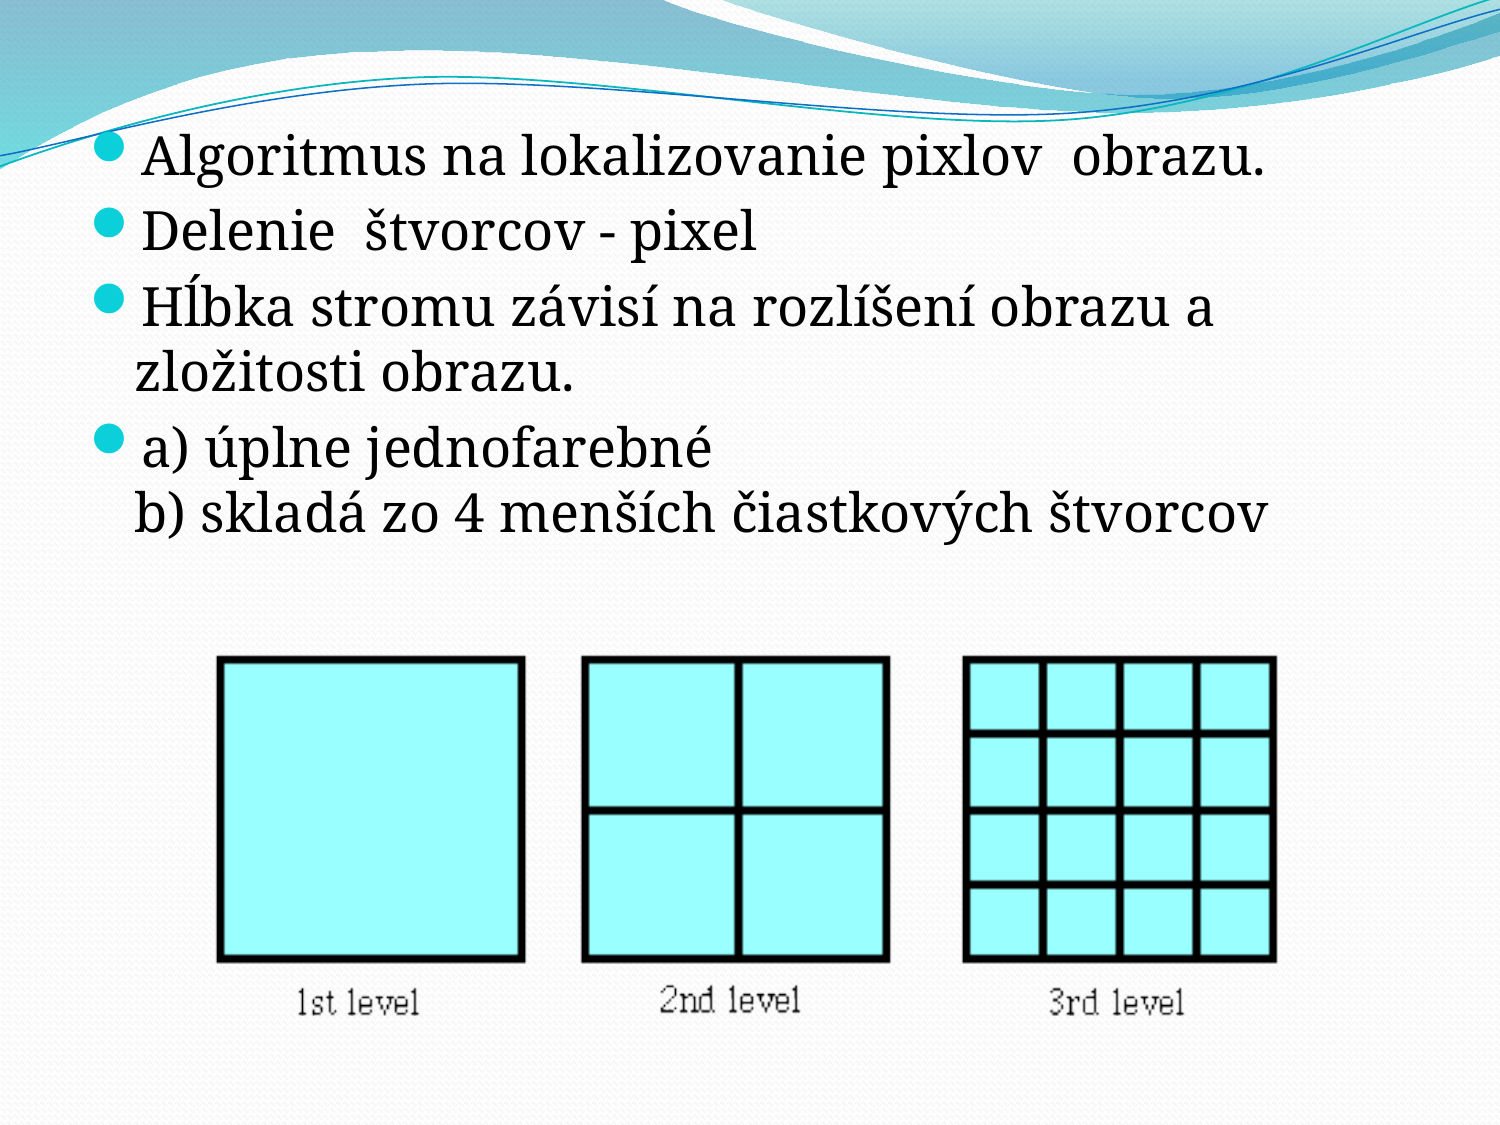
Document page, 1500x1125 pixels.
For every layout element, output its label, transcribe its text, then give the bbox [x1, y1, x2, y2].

list Algoritmus na lokalizovanie pixlov obrazu. Delenie štvorcov - pixel Hĺbka stromu závisí na rozlíšení obrazu a zložitosti obrazu. a) úplne jednofarebné b) skladá zo 4 menších čiastkových štvorcov [75, 113, 1425, 1038]
picture [206, 648, 1303, 1027]
